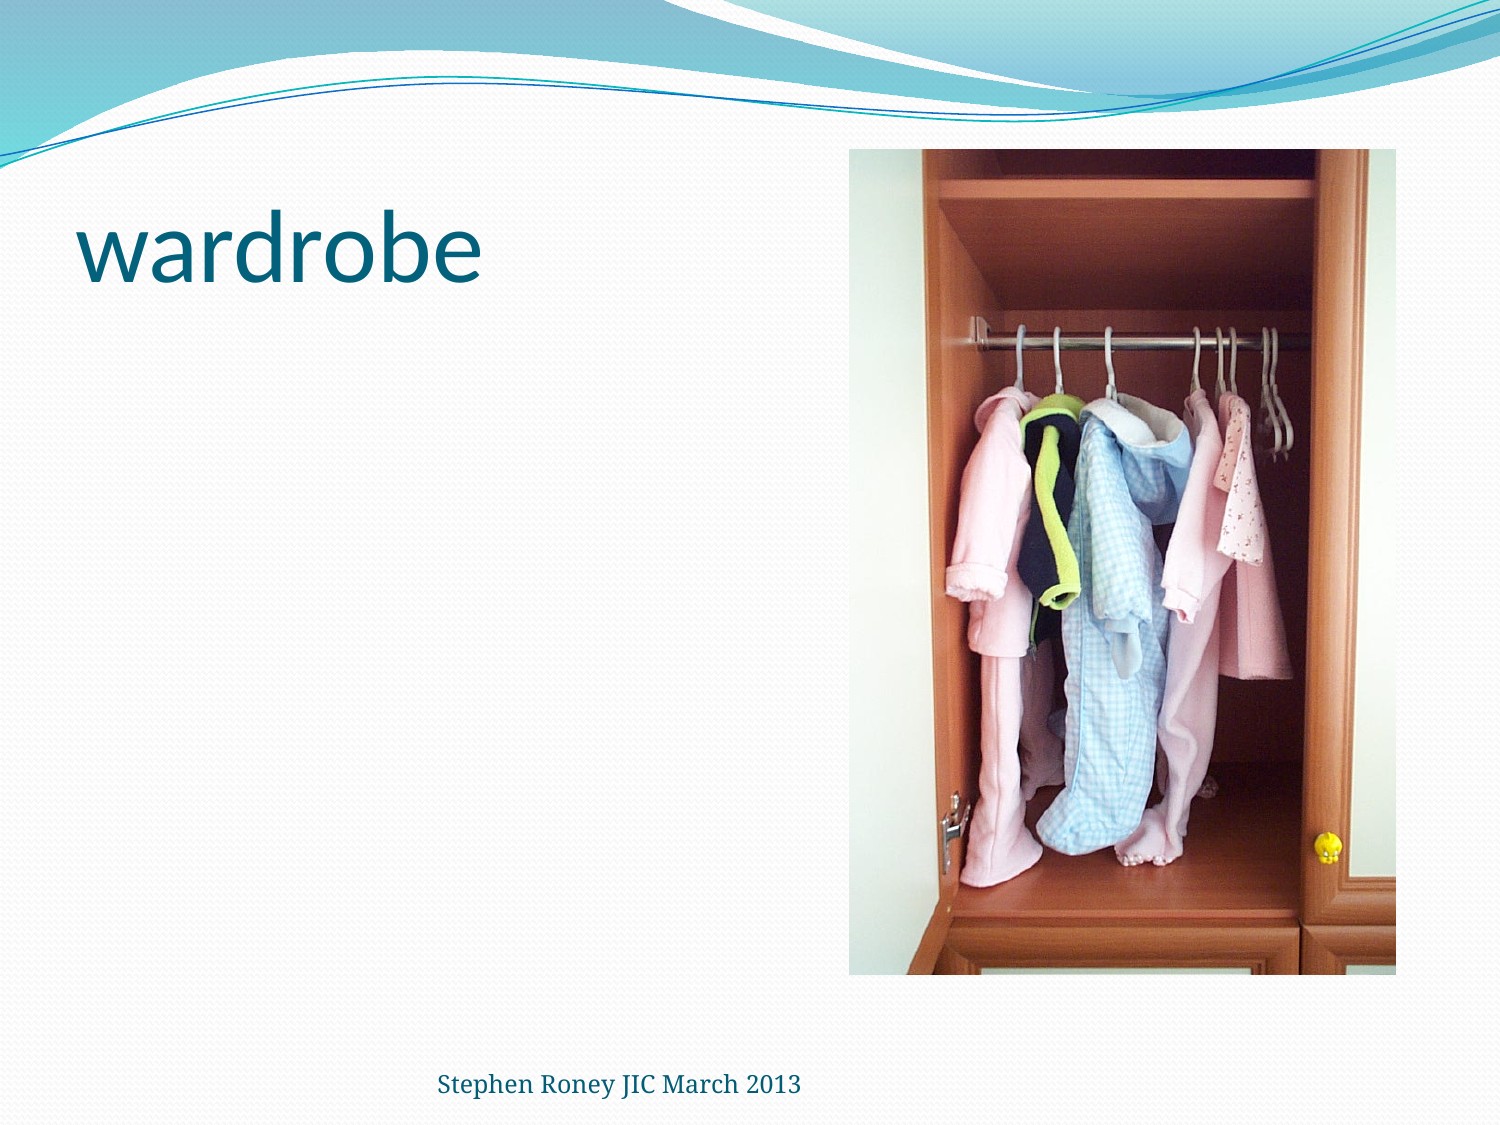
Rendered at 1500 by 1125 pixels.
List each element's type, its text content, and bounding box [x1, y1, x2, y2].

title wardrobe [75, 115, 1425, 303]
footer Stephen Roney JIC March 2013 [437, 1042, 988, 1103]
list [849, 149, 1396, 976]
